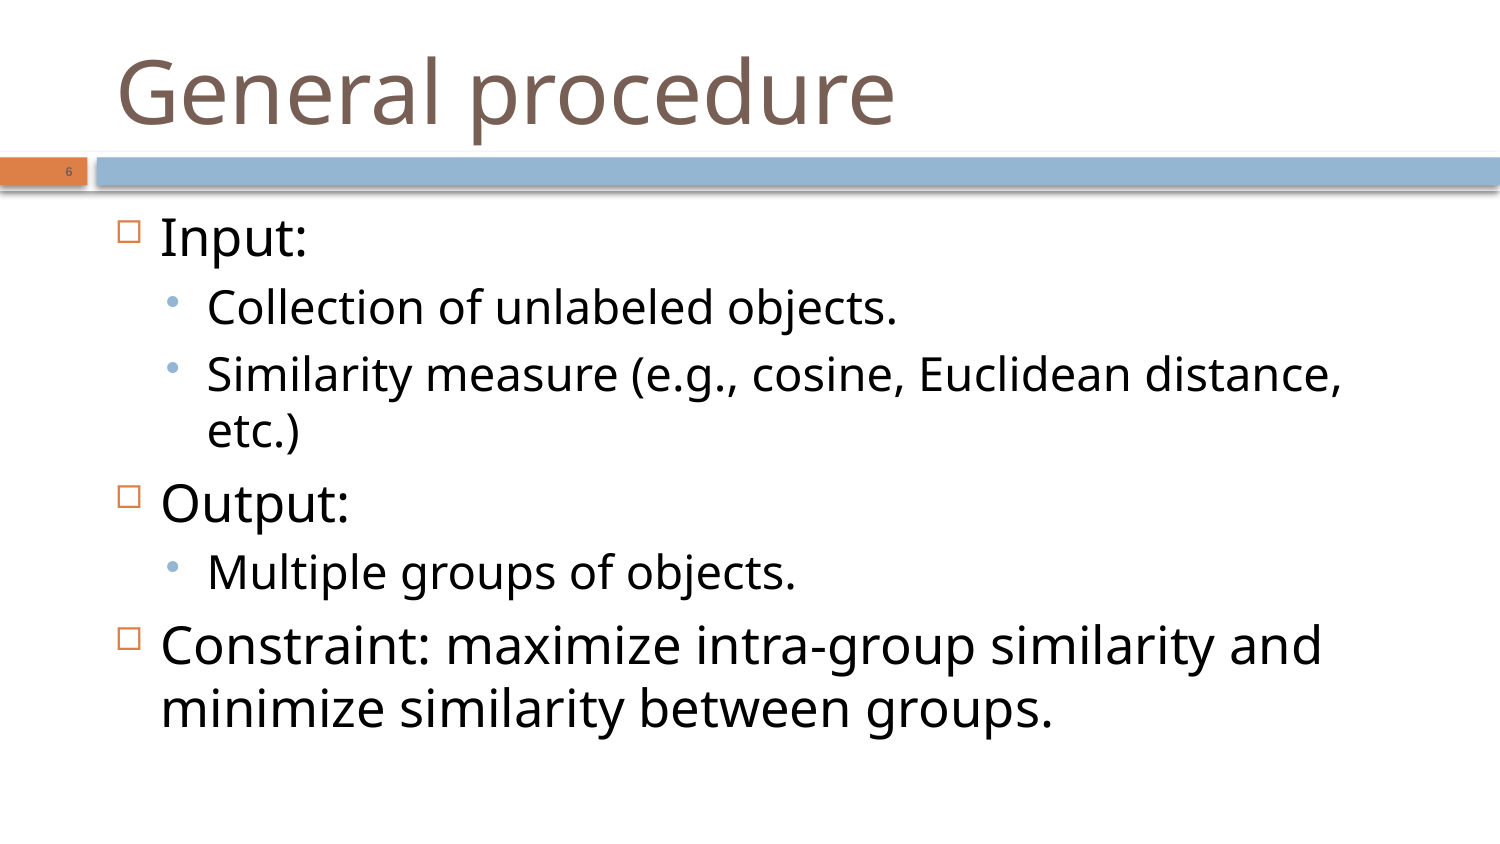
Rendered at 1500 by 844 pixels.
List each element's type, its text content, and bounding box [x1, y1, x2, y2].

list Input: Collection of unlabeled objects. Similarity measure (e.g., cosine, Euclidean distance, etc.) Output: Multiple groups of objects. Constraint: maximize intra-group similarity and minimize similarity between groups. [100, 196, 1438, 750]
title General procedure [100, 28, 1438, 150]
slide_number 6 [0, 156, 88, 187]
